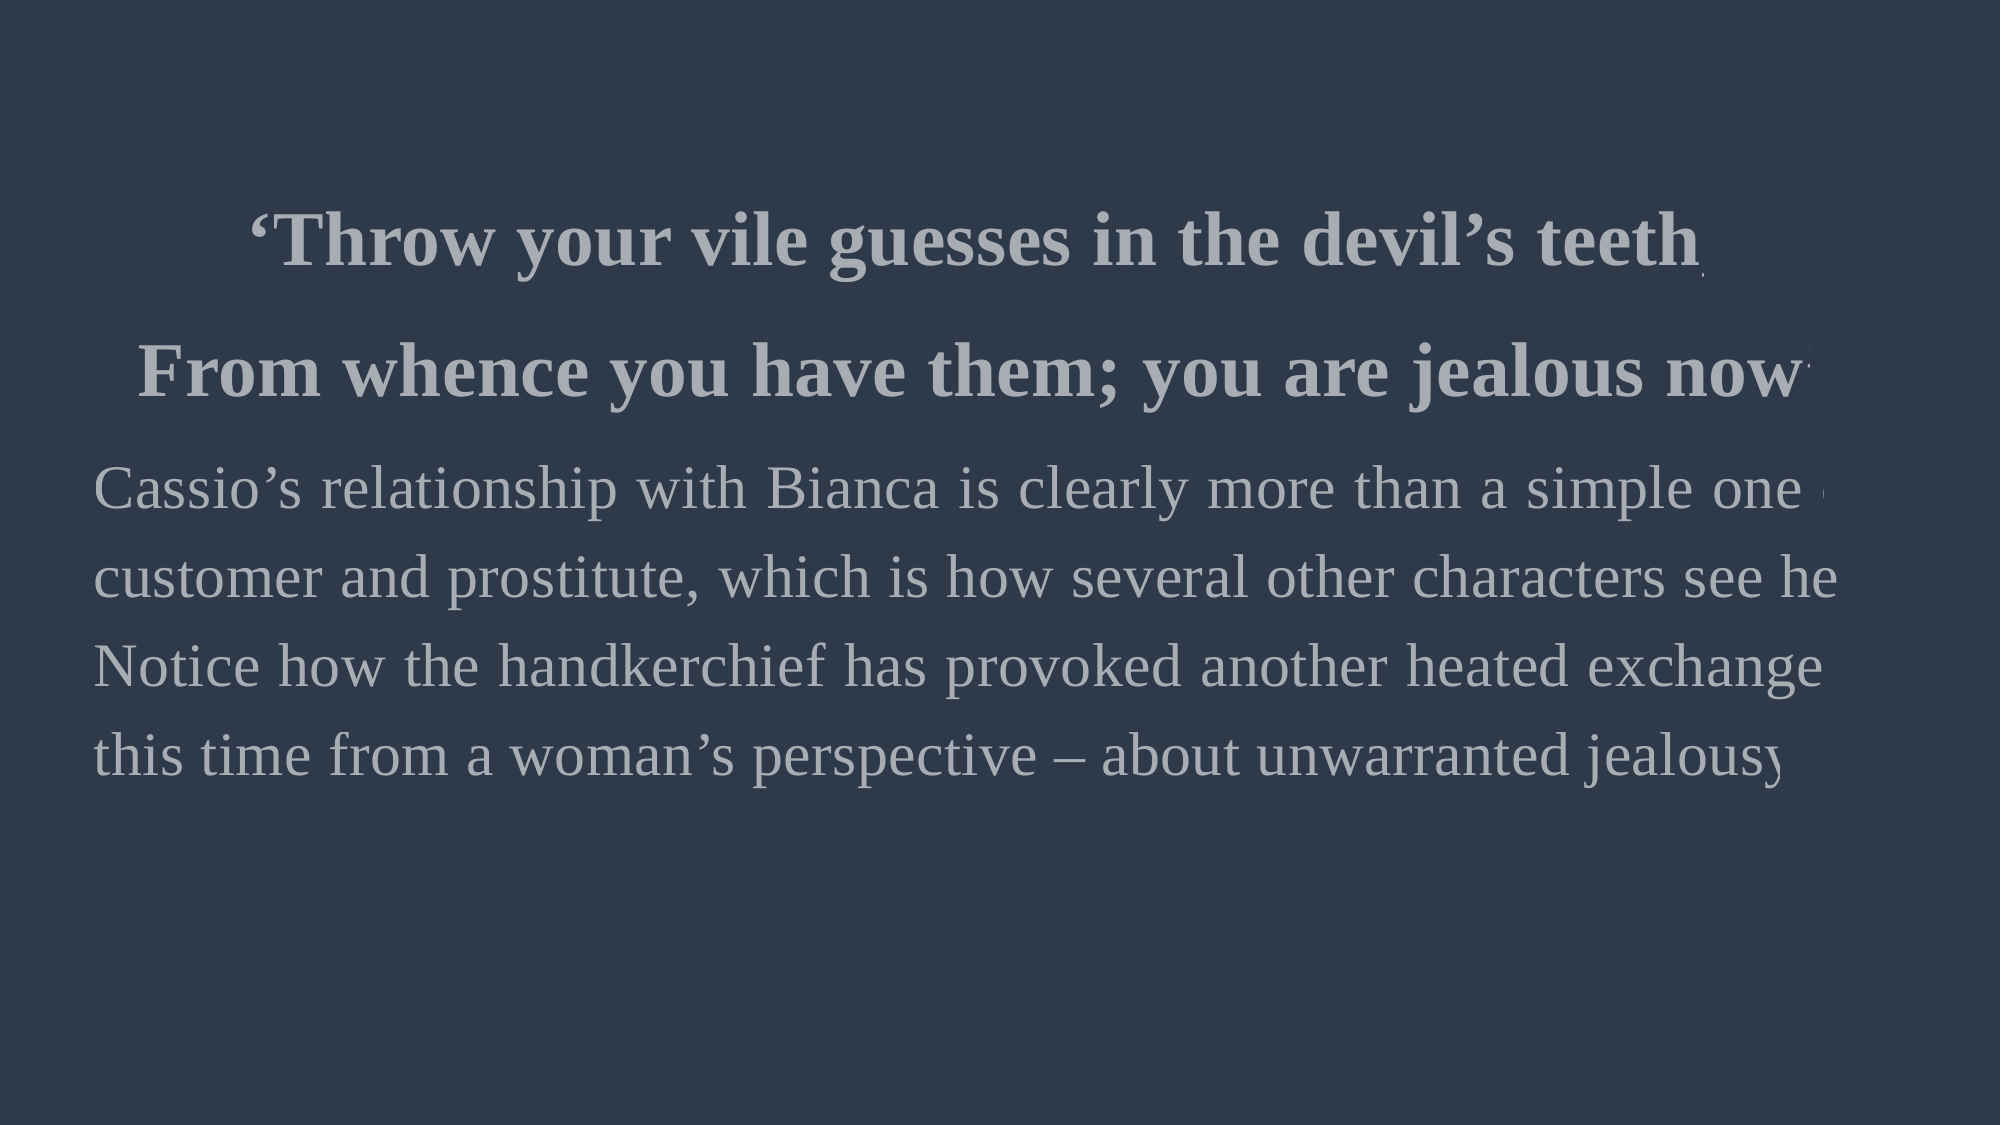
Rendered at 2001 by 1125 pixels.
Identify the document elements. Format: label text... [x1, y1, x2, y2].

list ‘Throw your vile guesses in the devil’s teeth, From whence you have them; you are jealous now’ Cassio’s relationship with Bianca is clearly more than a simple one of customer and prostitute, which is how several other characters see her. Notice how the handkerchief has provoked another heated exchange – this time from a woman’s perspective – about unwarranted jealousy. [93, 169, 1878, 947]
